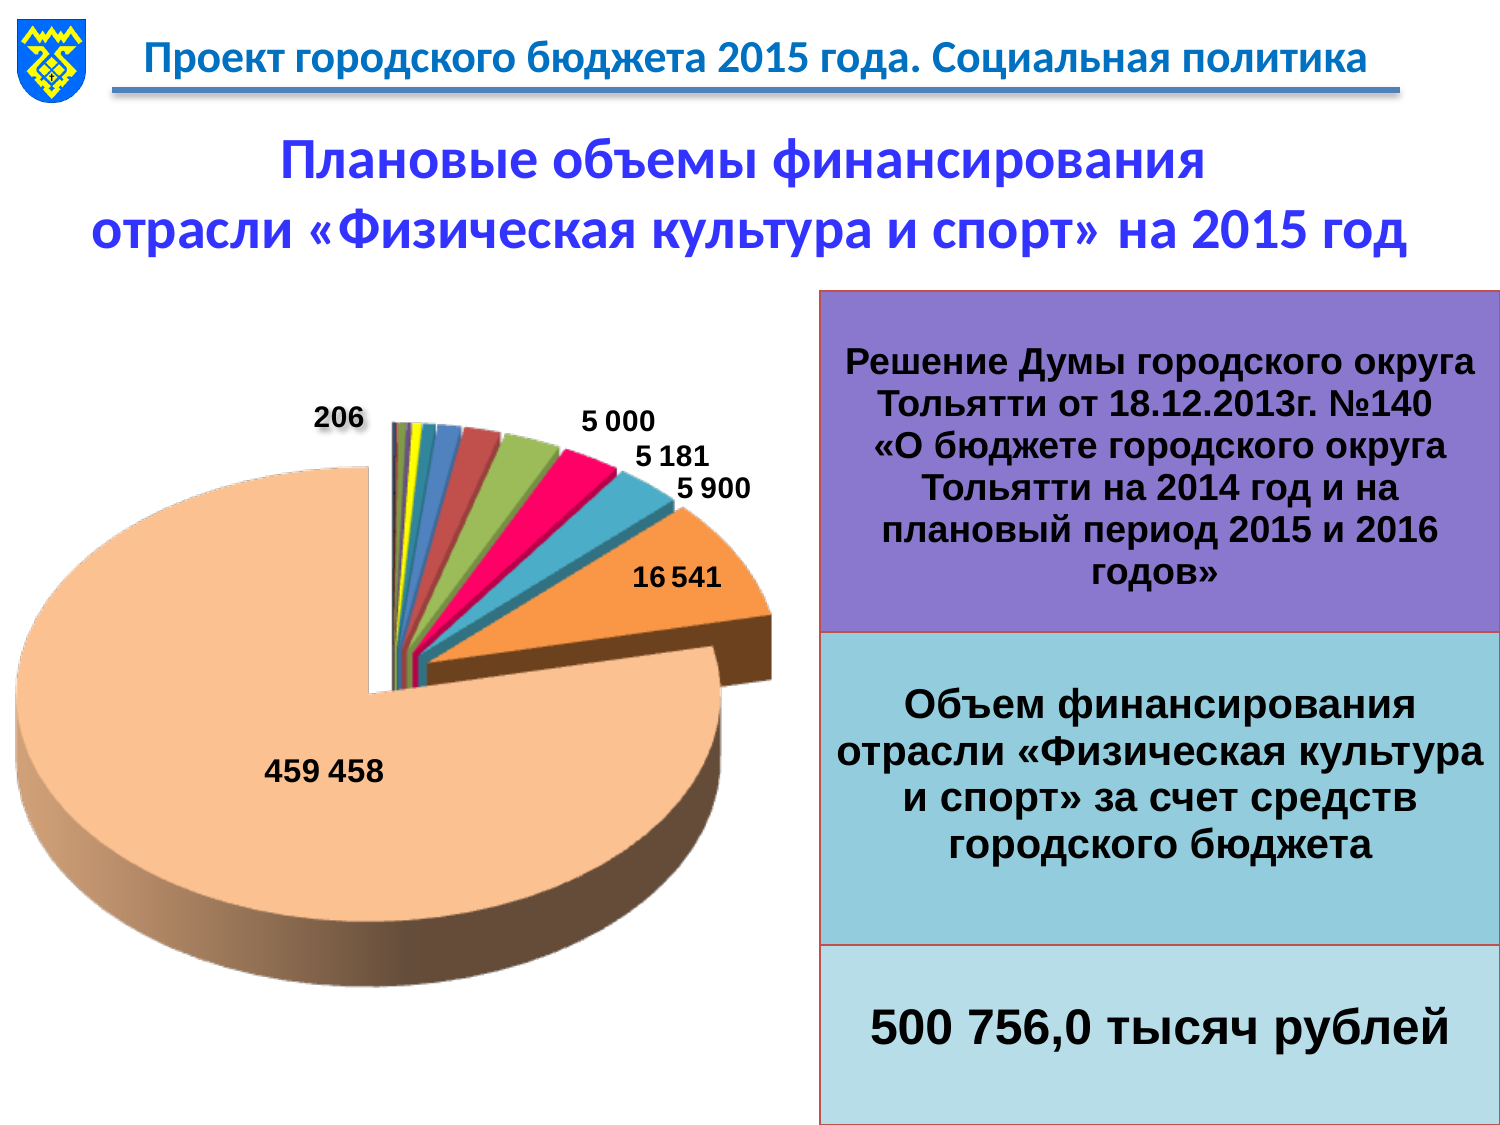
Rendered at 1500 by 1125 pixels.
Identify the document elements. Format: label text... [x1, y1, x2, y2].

table_cell Объем финансирования отрасли «Физическая культура и спорт» за счет средств городского бюджета [821, 633, 1499, 944]
picture [17, 19, 86, 103]
table_cell 500 756,0 тысяч рублей [821, 946, 1499, 1124]
table_header Решение Думы городского округа Тольятти от 18.12.2013г. №140 «О бюджете городского округа Тольятти на 2014 год и на плановый период 2015 и 2016 годов» [821, 292, 1499, 631]
title Плановые объемы финансирования отрасли «Физическая культура и спорт» на 2015 год [29, 101, 1471, 279]
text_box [0, 269, 814, 1125]
